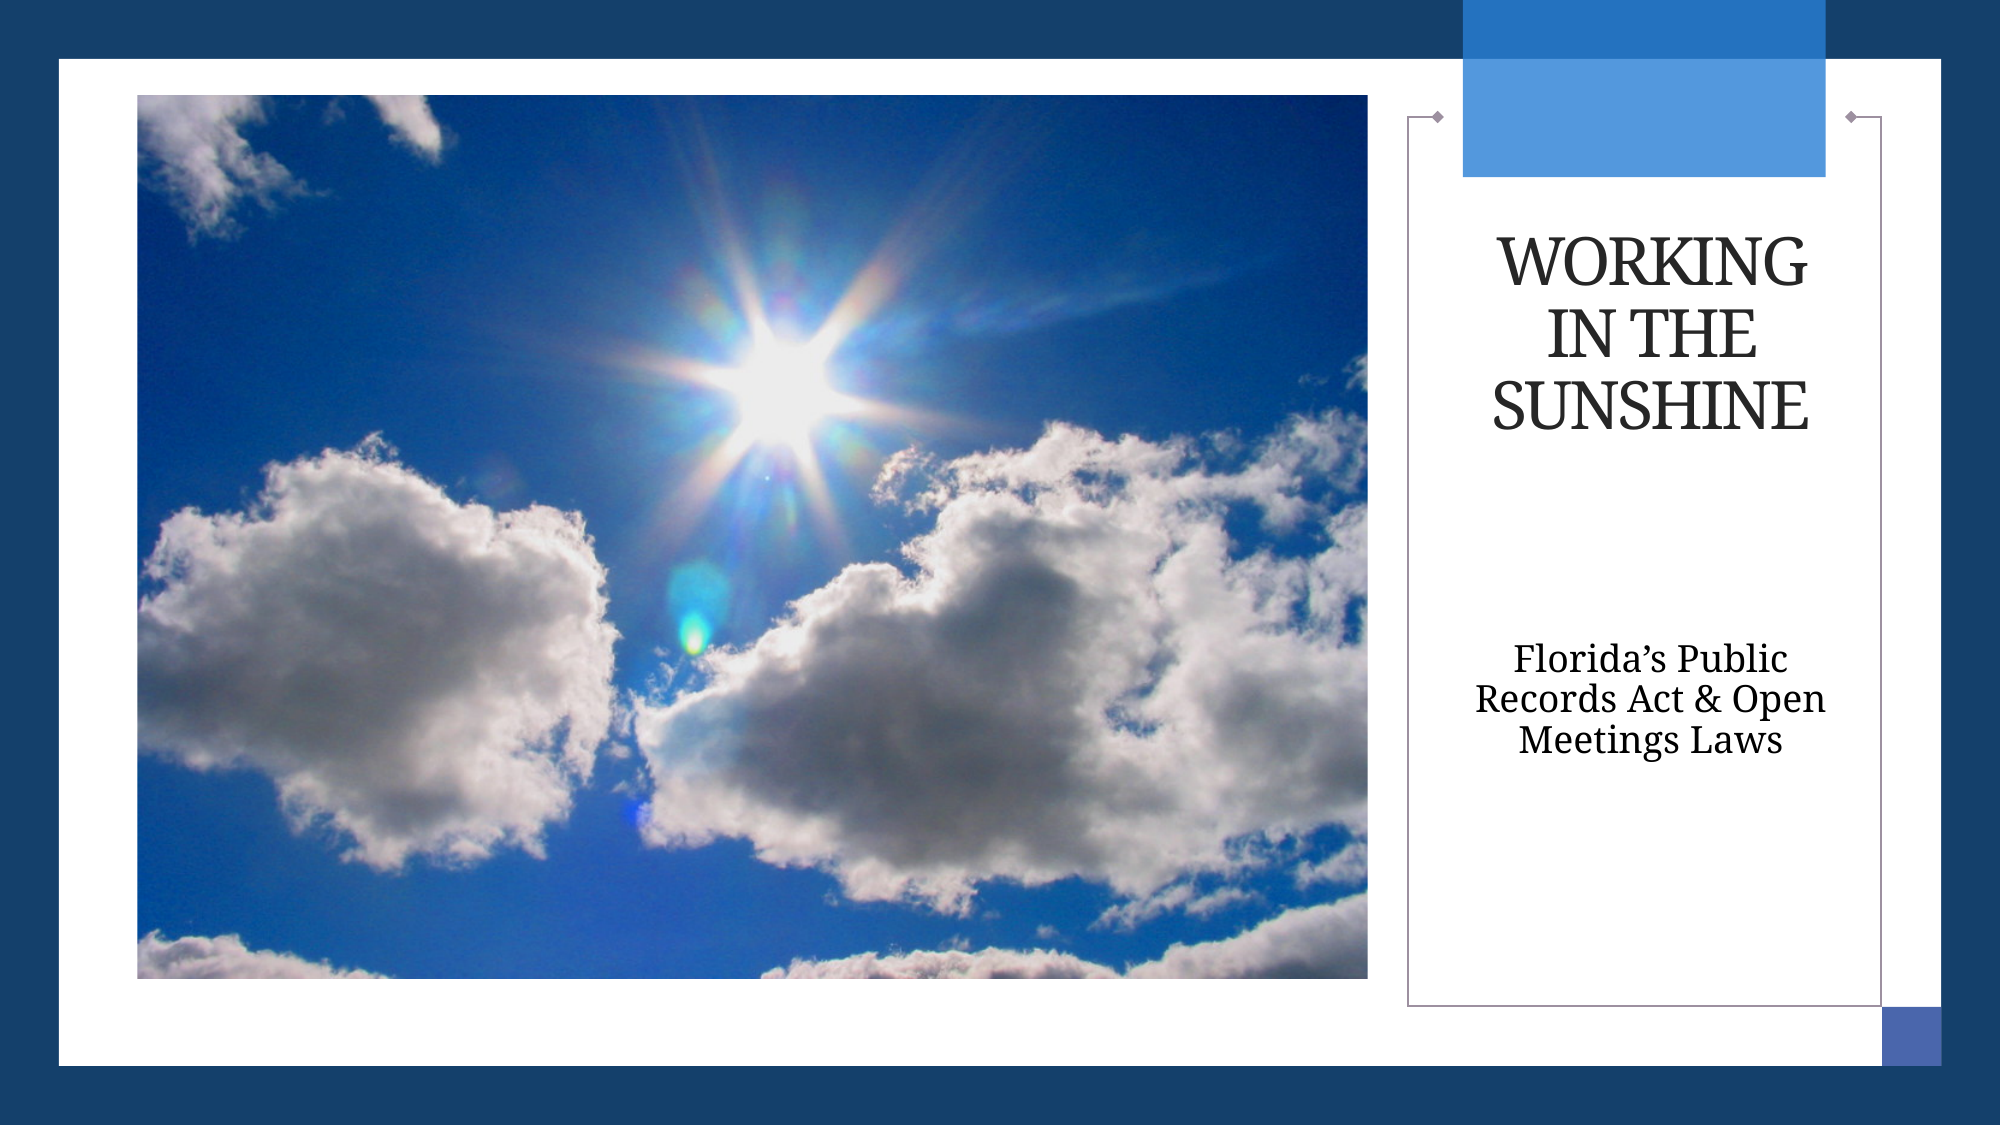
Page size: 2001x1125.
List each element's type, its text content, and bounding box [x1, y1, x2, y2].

title WORKING IN THE SUNSHINE [1439, 146, 1863, 452]
picture [137, 95, 1368, 979]
list Florida’s Public Records Act & Open Meetings Laws [1439, 632, 1863, 979]
